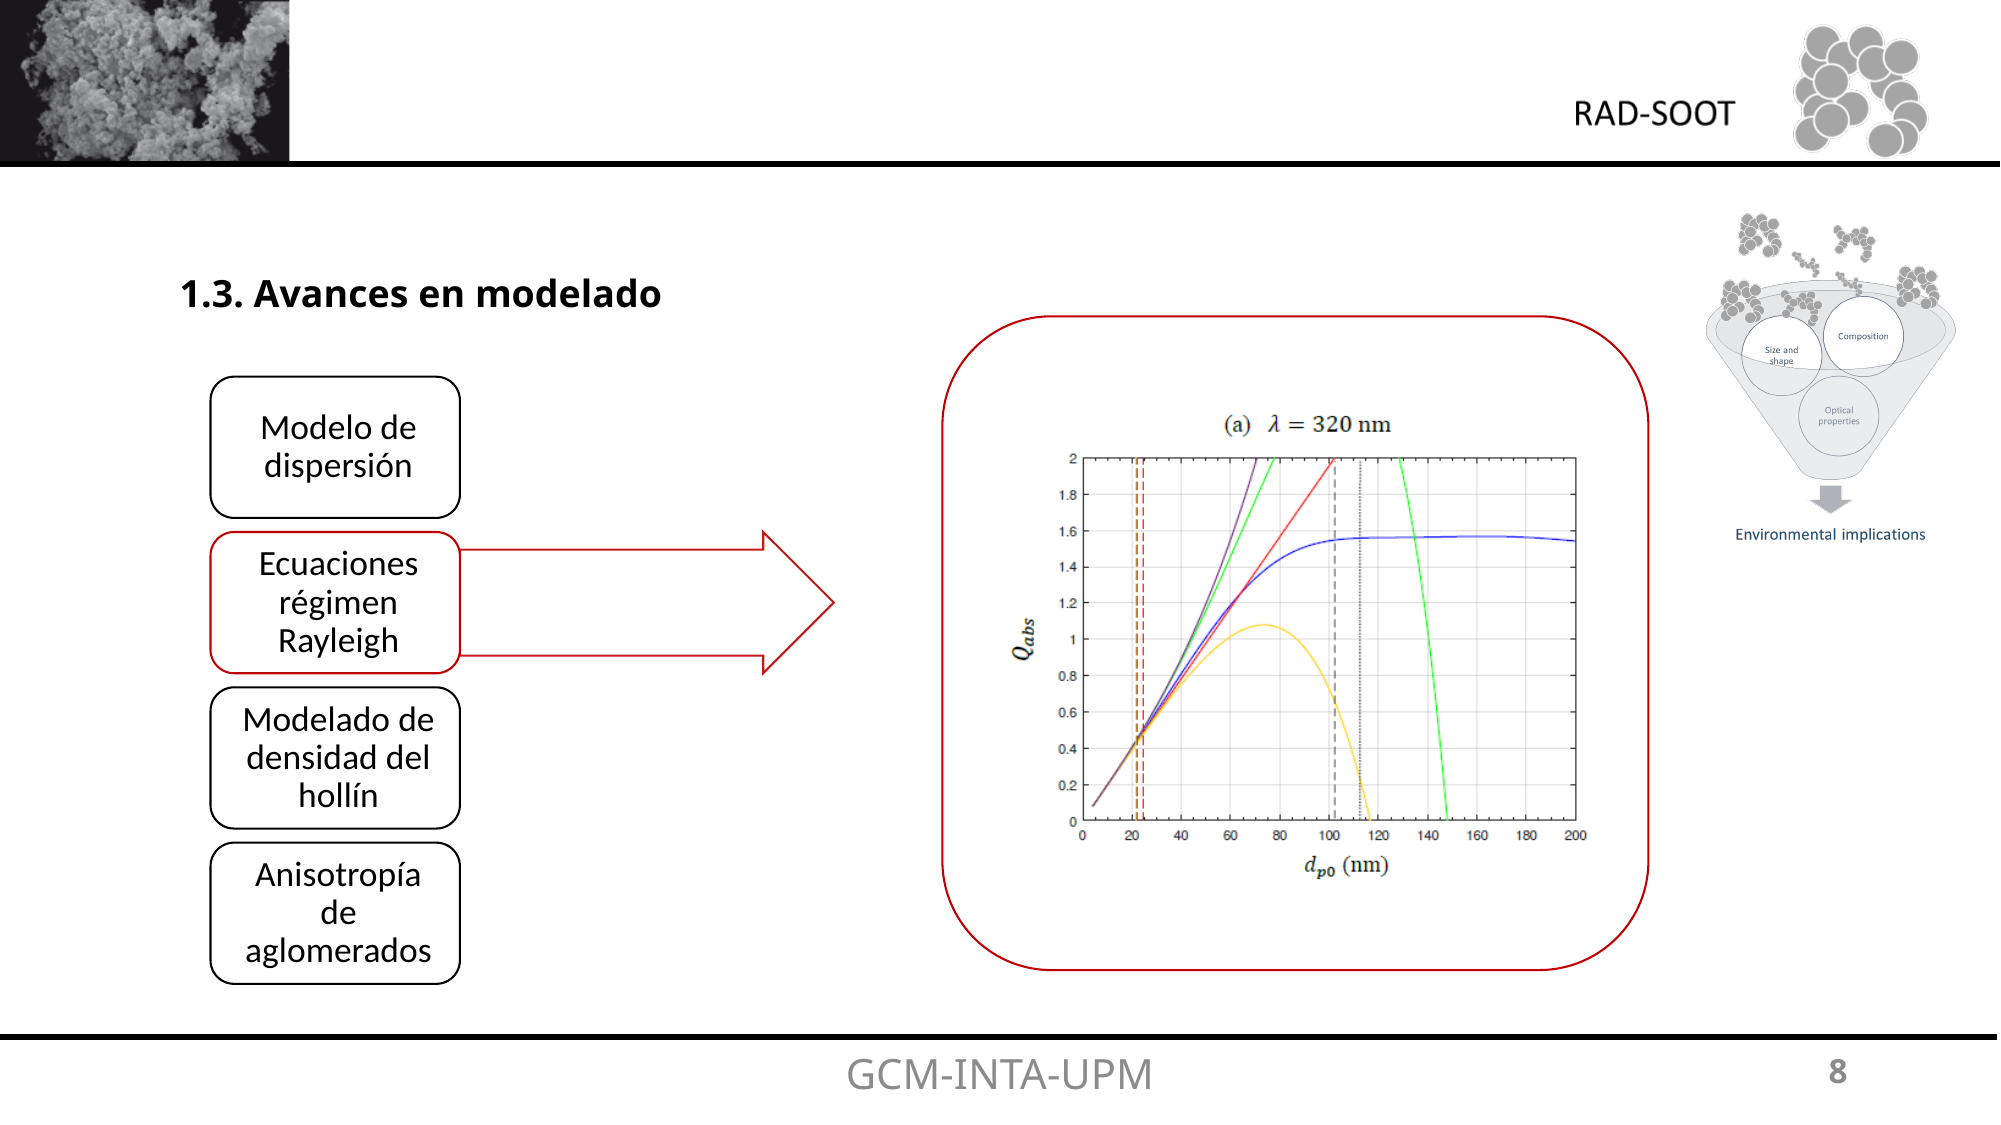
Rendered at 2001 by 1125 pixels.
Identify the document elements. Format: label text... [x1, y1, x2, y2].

text_box 1.3. Avances en modelado [89, 217, 678, 323]
picture [0, 0, 290, 164]
picture [1617, 200, 2000, 563]
footer GCM-INTA-UPM [662, 1042, 1338, 1103]
slide_number 8 [1412, 1042, 1863, 1103]
text_box [941, 315, 1650, 972]
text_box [210, 376, 834, 985]
picture [1549, 0, 1981, 180]
picture [979, 376, 1611, 891]
